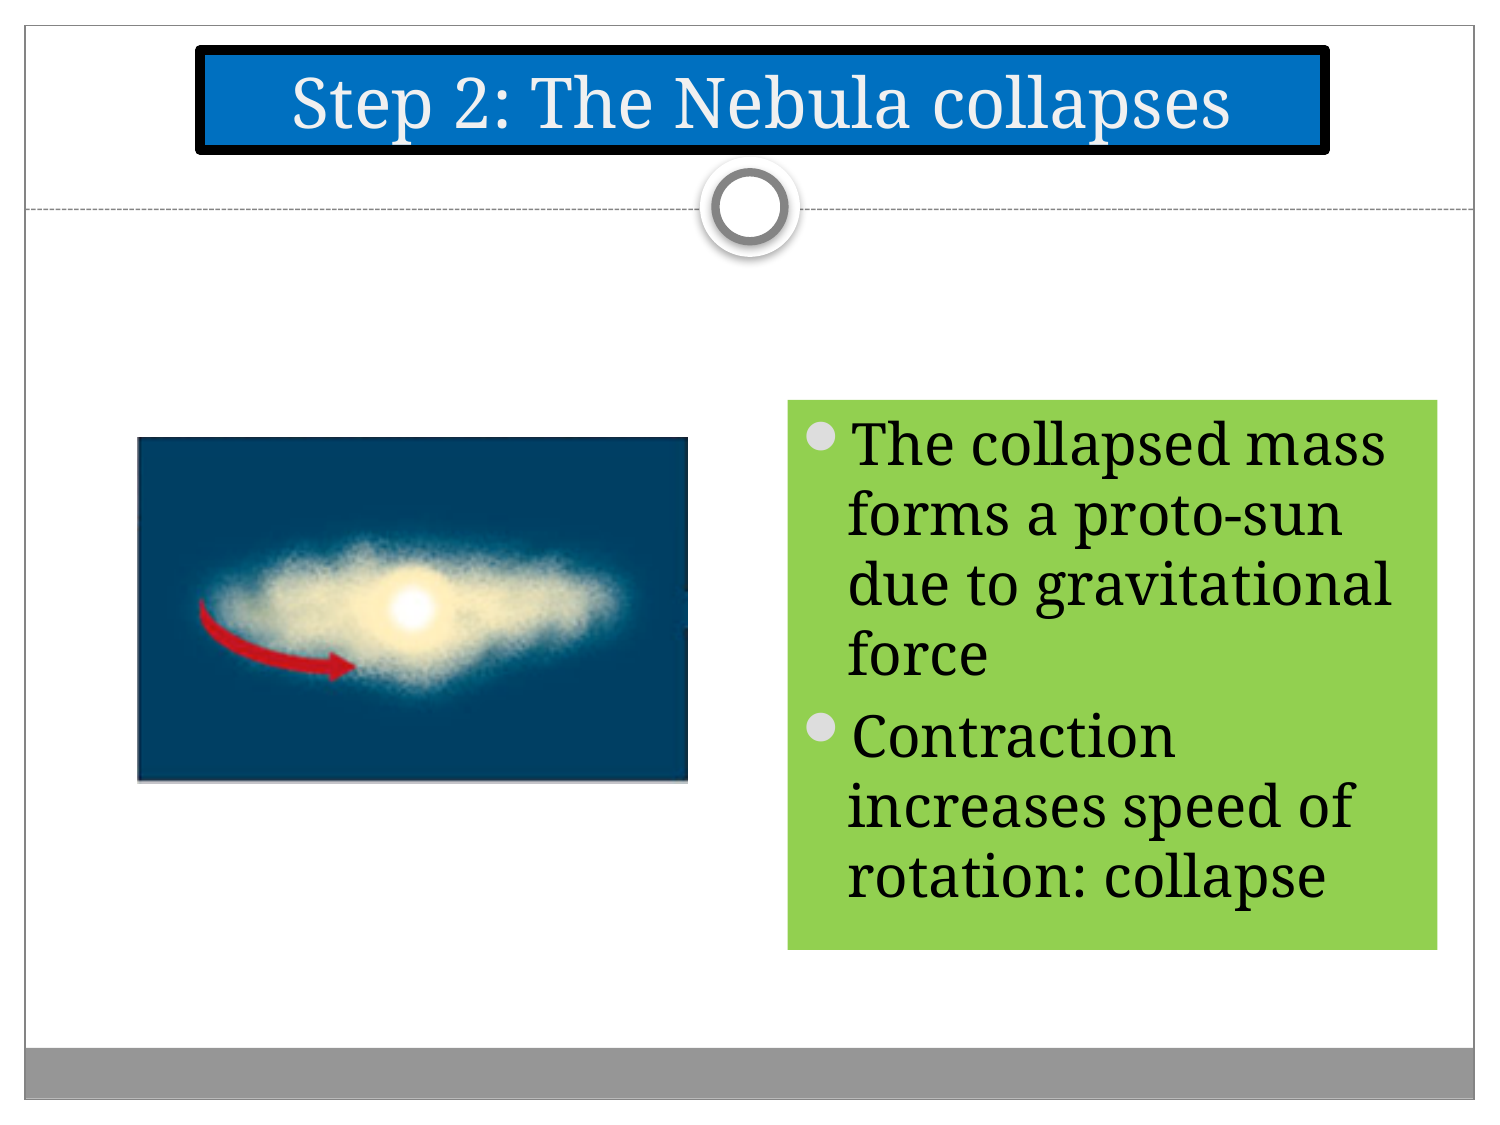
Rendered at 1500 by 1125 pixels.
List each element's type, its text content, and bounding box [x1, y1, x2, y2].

picture [137, 437, 688, 785]
title Step 2: The Nebula collapses [200, 50, 1325, 150]
list The collapsed mass forms a proto-sun due to gravitational force Contraction increases speed of rotation: collapse [787, 399, 1438, 950]
